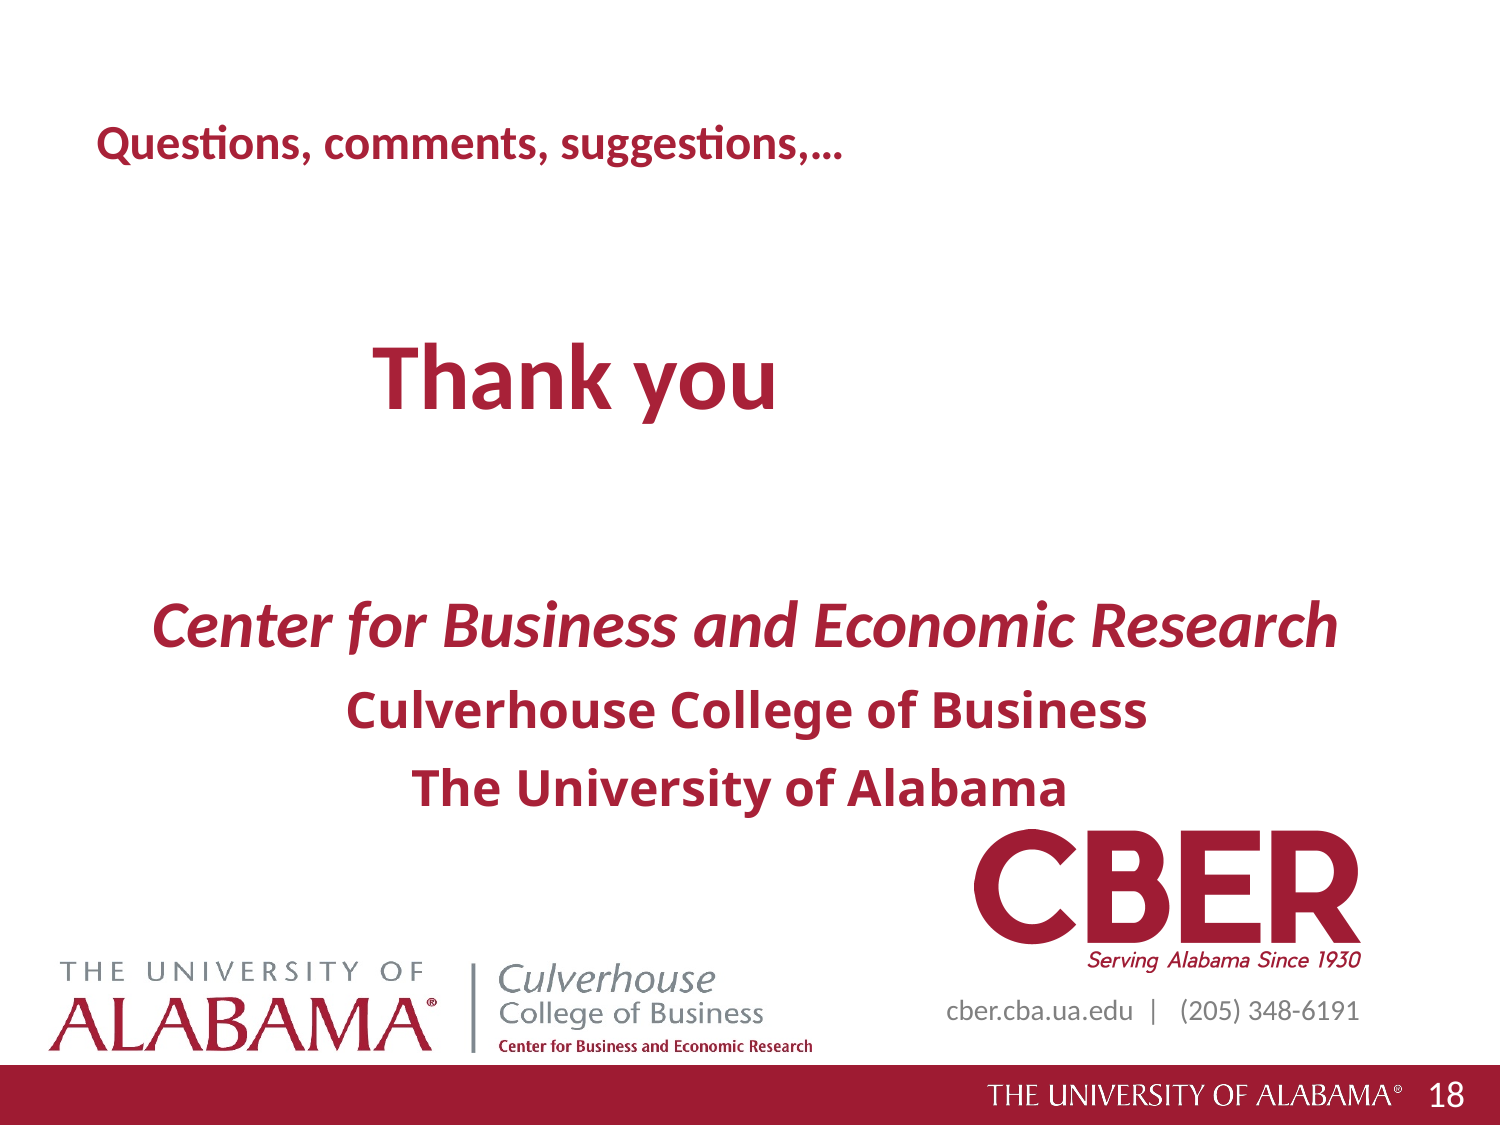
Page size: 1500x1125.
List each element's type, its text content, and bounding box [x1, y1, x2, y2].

picture [48, 961, 812, 1053]
text_box cber.cba.ua.edu | (205) 348-6191 [931, 973, 1422, 1069]
picture [987, 1084, 1402, 1106]
title Questions, comments, suggestions,… Thank you [81, 109, 1376, 550]
text_box Center for Business and Economic Research Culverhouse College of Business The University of Alabama [103, 549, 1390, 825]
picture [974, 829, 1361, 973]
